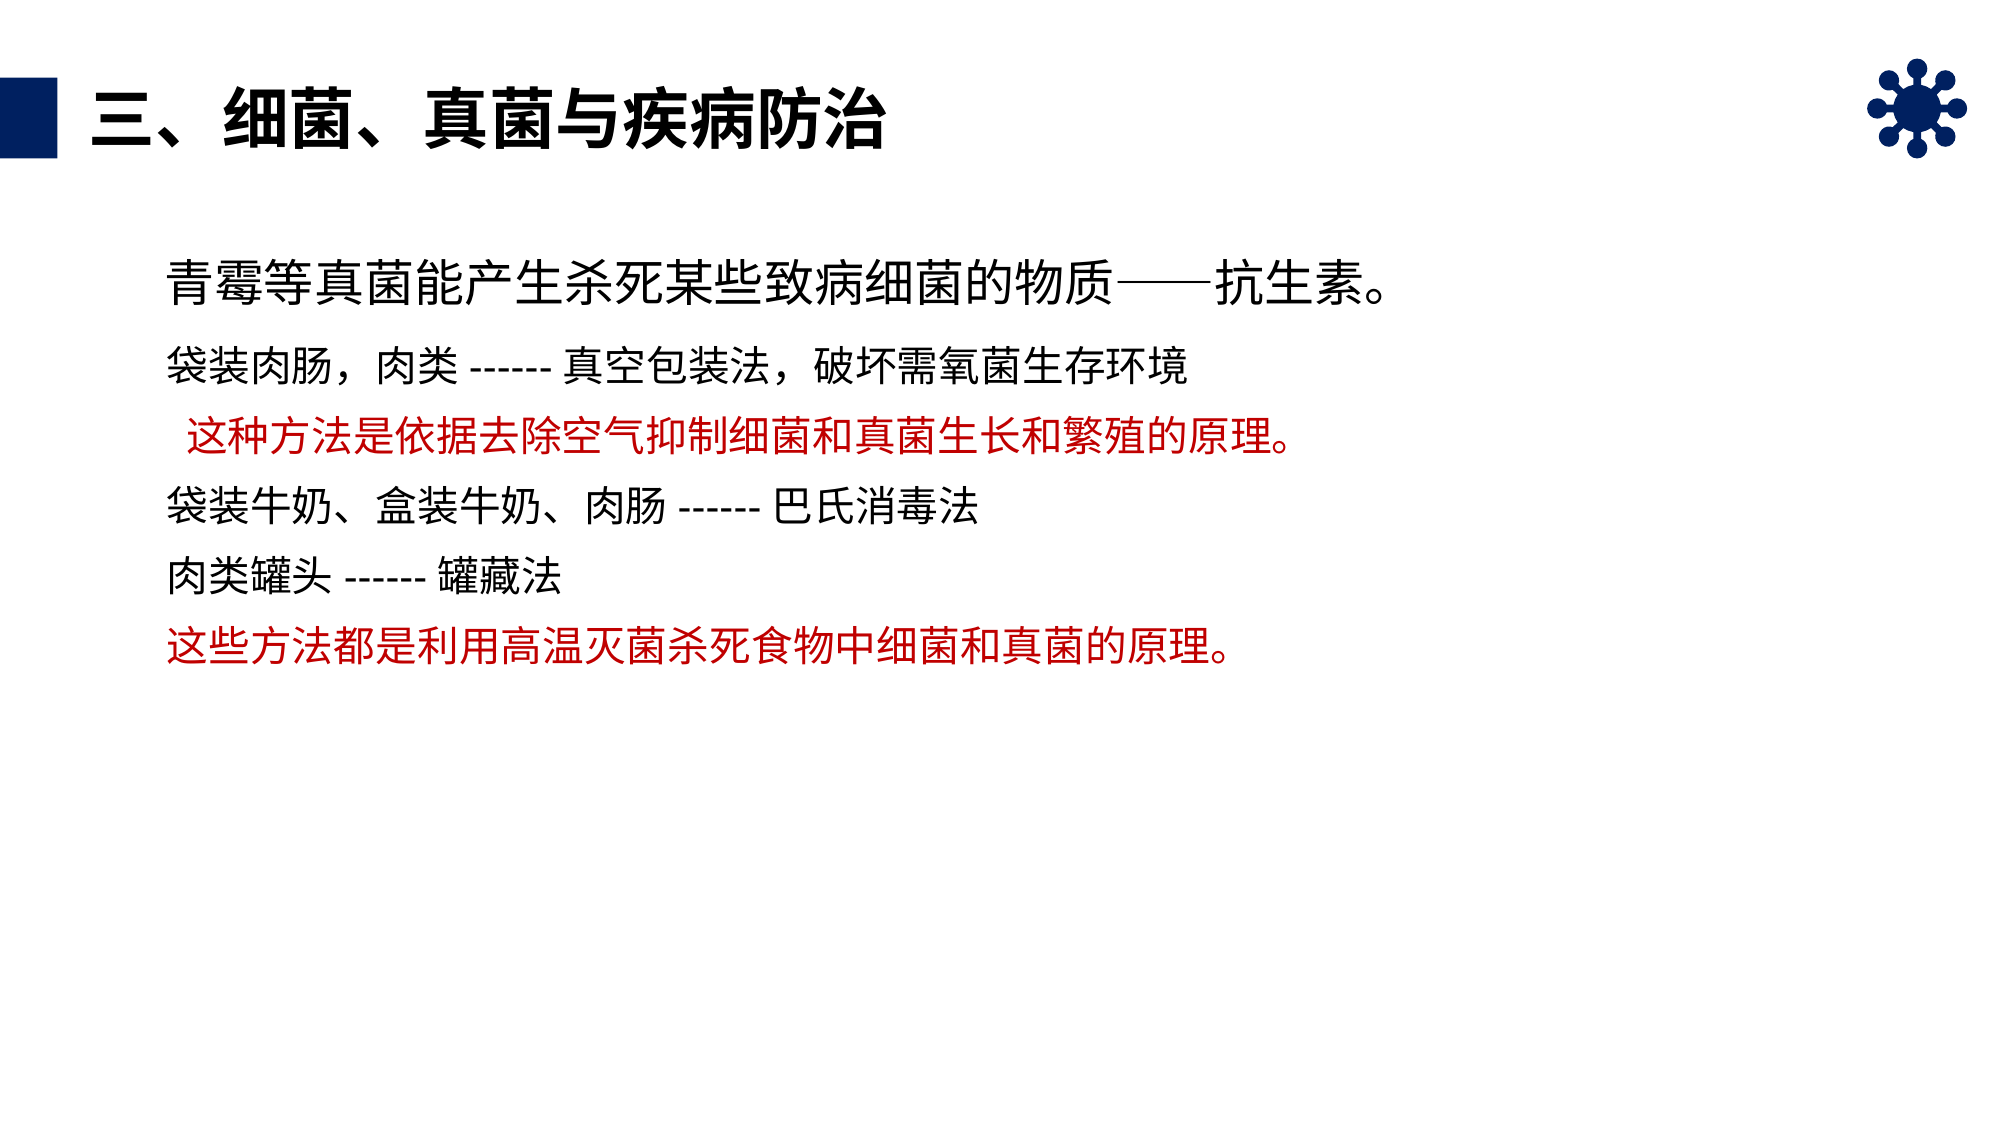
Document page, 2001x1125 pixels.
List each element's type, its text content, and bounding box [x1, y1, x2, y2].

text_box 青霉等真菌能产生杀死某些致病细菌的物质——抗生素。 [149, 219, 1557, 319]
text_box 袋装肉肠，肉类------真空包装法，破坏需氧菌生存环境 这种方法是依据去除空气抑制细菌和真菌生长和繁殖的原理。 袋装牛奶、盒装牛奶、肉肠------巴氏消毒法 肉类罐头------罐藏法 这些方法都是利用高温灭菌杀死食物中细菌和真菌的原理。 [151, 311, 1559, 677]
text_box [1867, 58, 1968, 159]
text_box 三、细菌、真菌与疾病防治 [78, 66, 900, 167]
text_box [0, 77, 58, 159]
